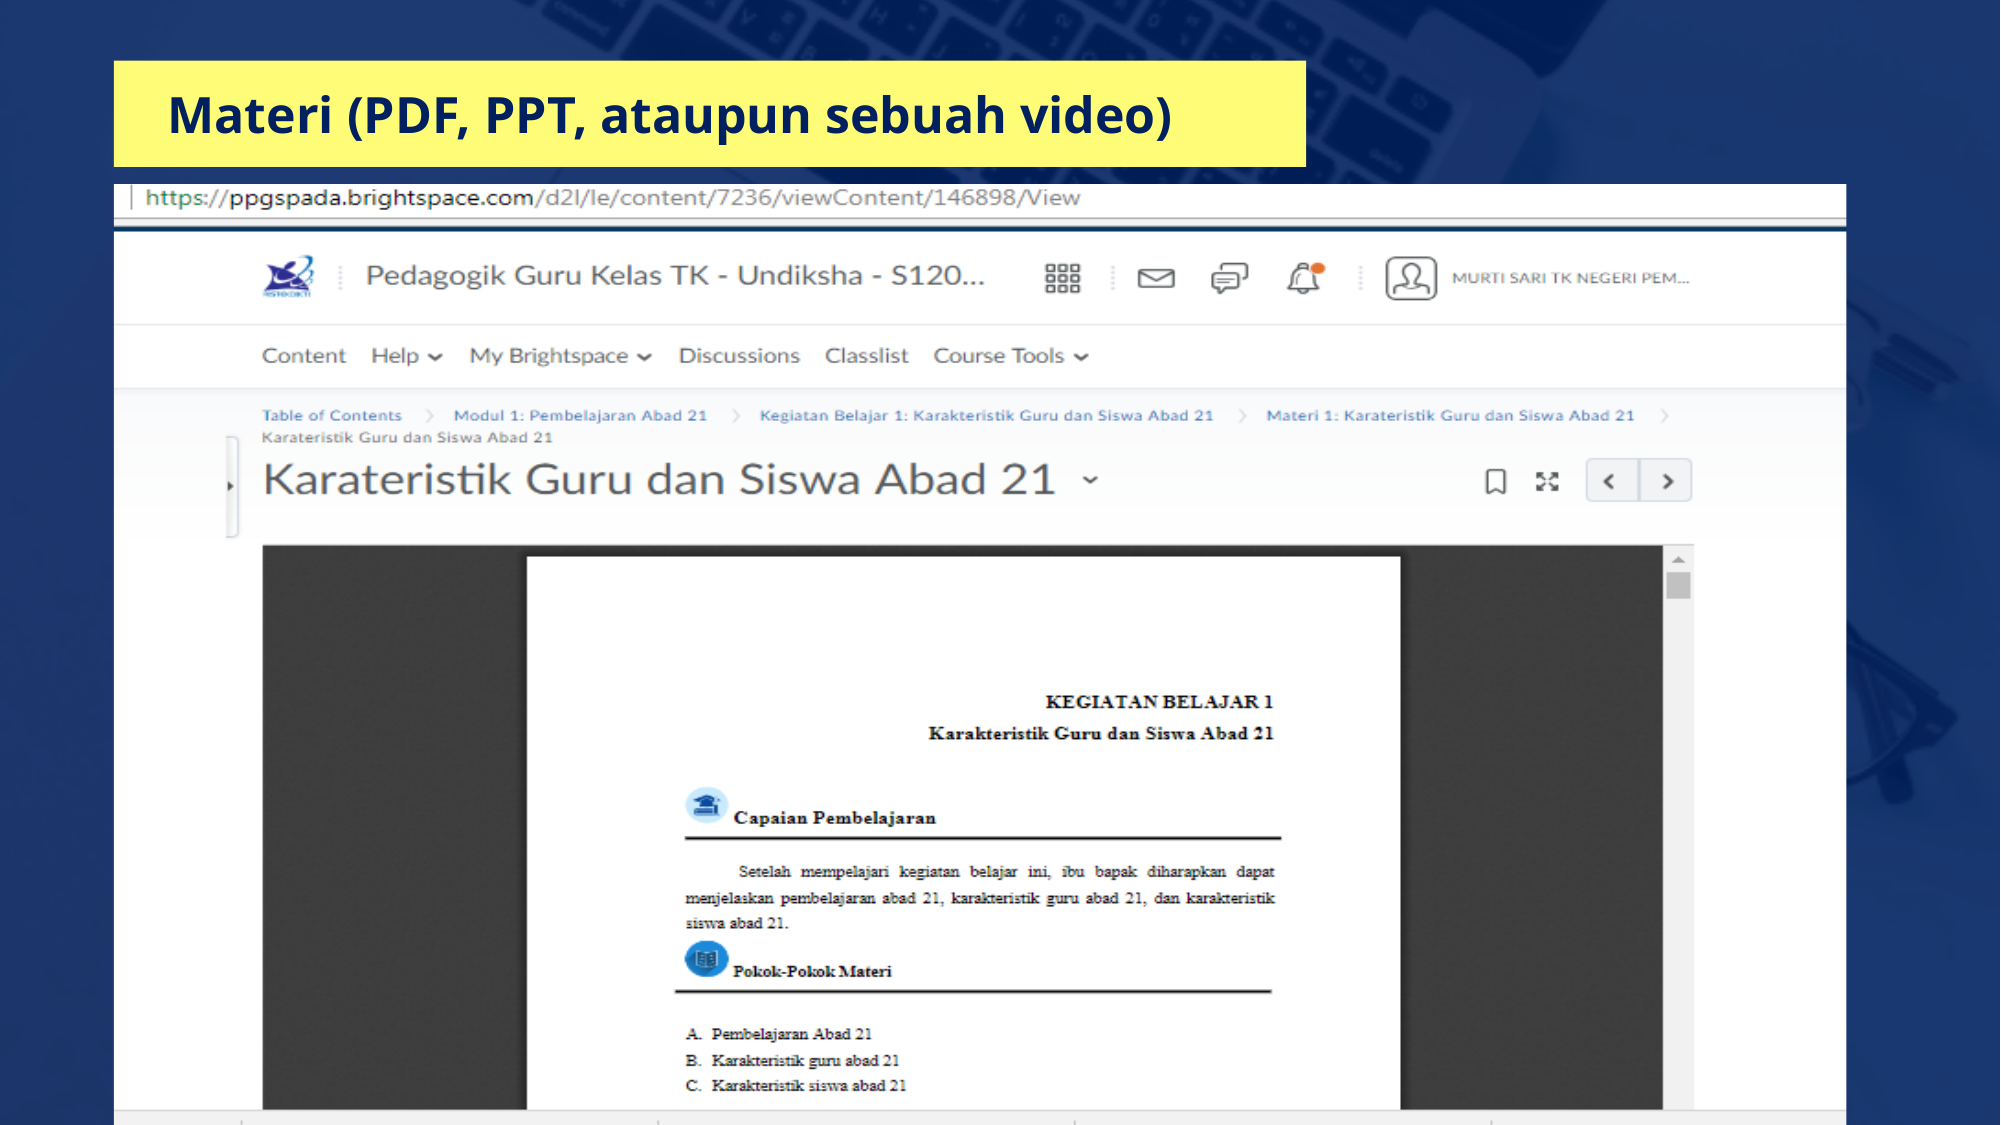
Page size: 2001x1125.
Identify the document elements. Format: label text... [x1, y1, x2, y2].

text_box Materi (PDF, PPT, ataupun sebuah video) [152, 75, 1306, 151]
picture [113, 184, 1847, 1125]
text_box [113, 59, 1307, 168]
